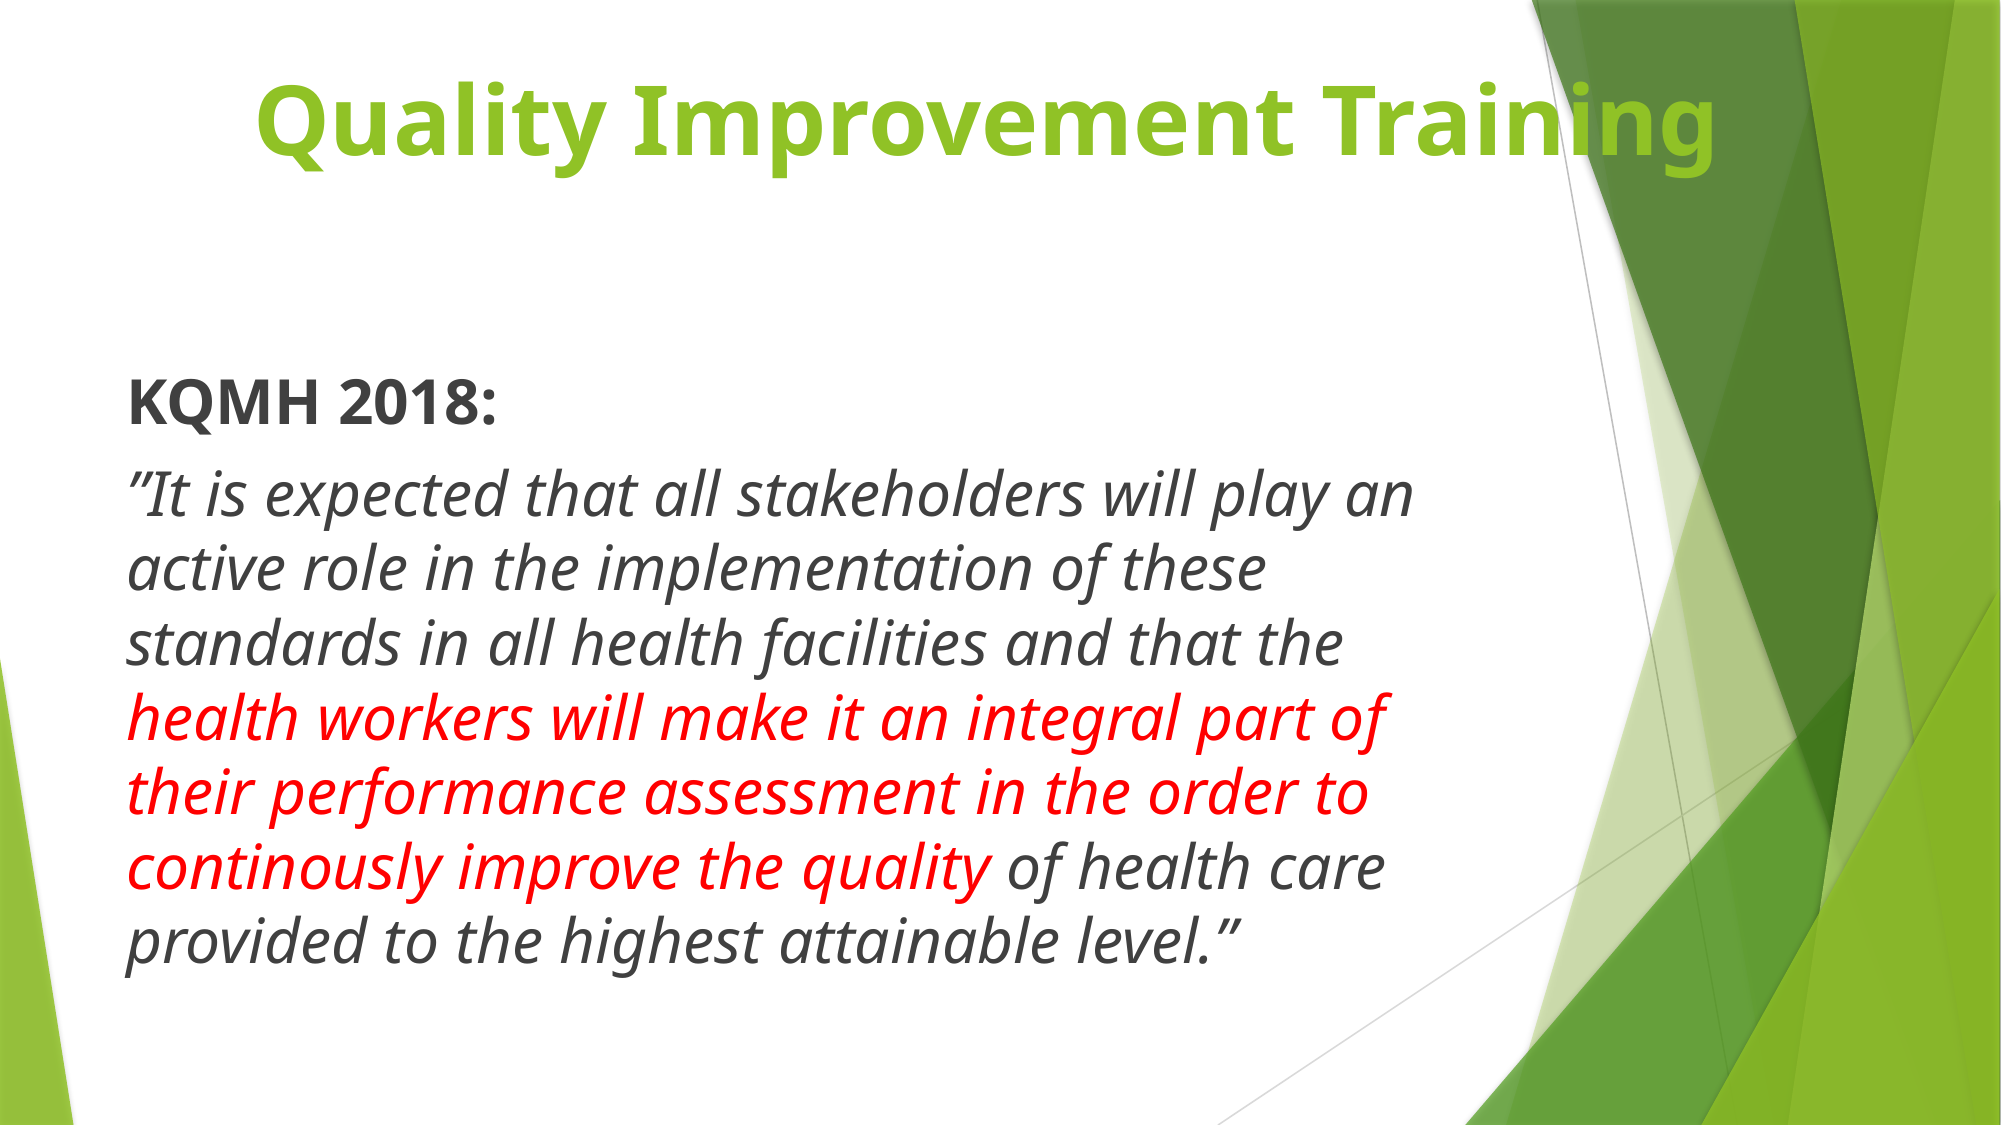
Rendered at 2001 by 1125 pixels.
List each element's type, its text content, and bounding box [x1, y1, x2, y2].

list KQMH 2018: ”It is expected that all stakeholders will play an active role in the implementation of these standards in all health facilities and that the health workers will make it an integral part of their performance assessment in the order to continously improve the quality of health care provided to the highest attainable level.” [111, 354, 1522, 992]
title Quality Improvement Training [137, 51, 1863, 269]
